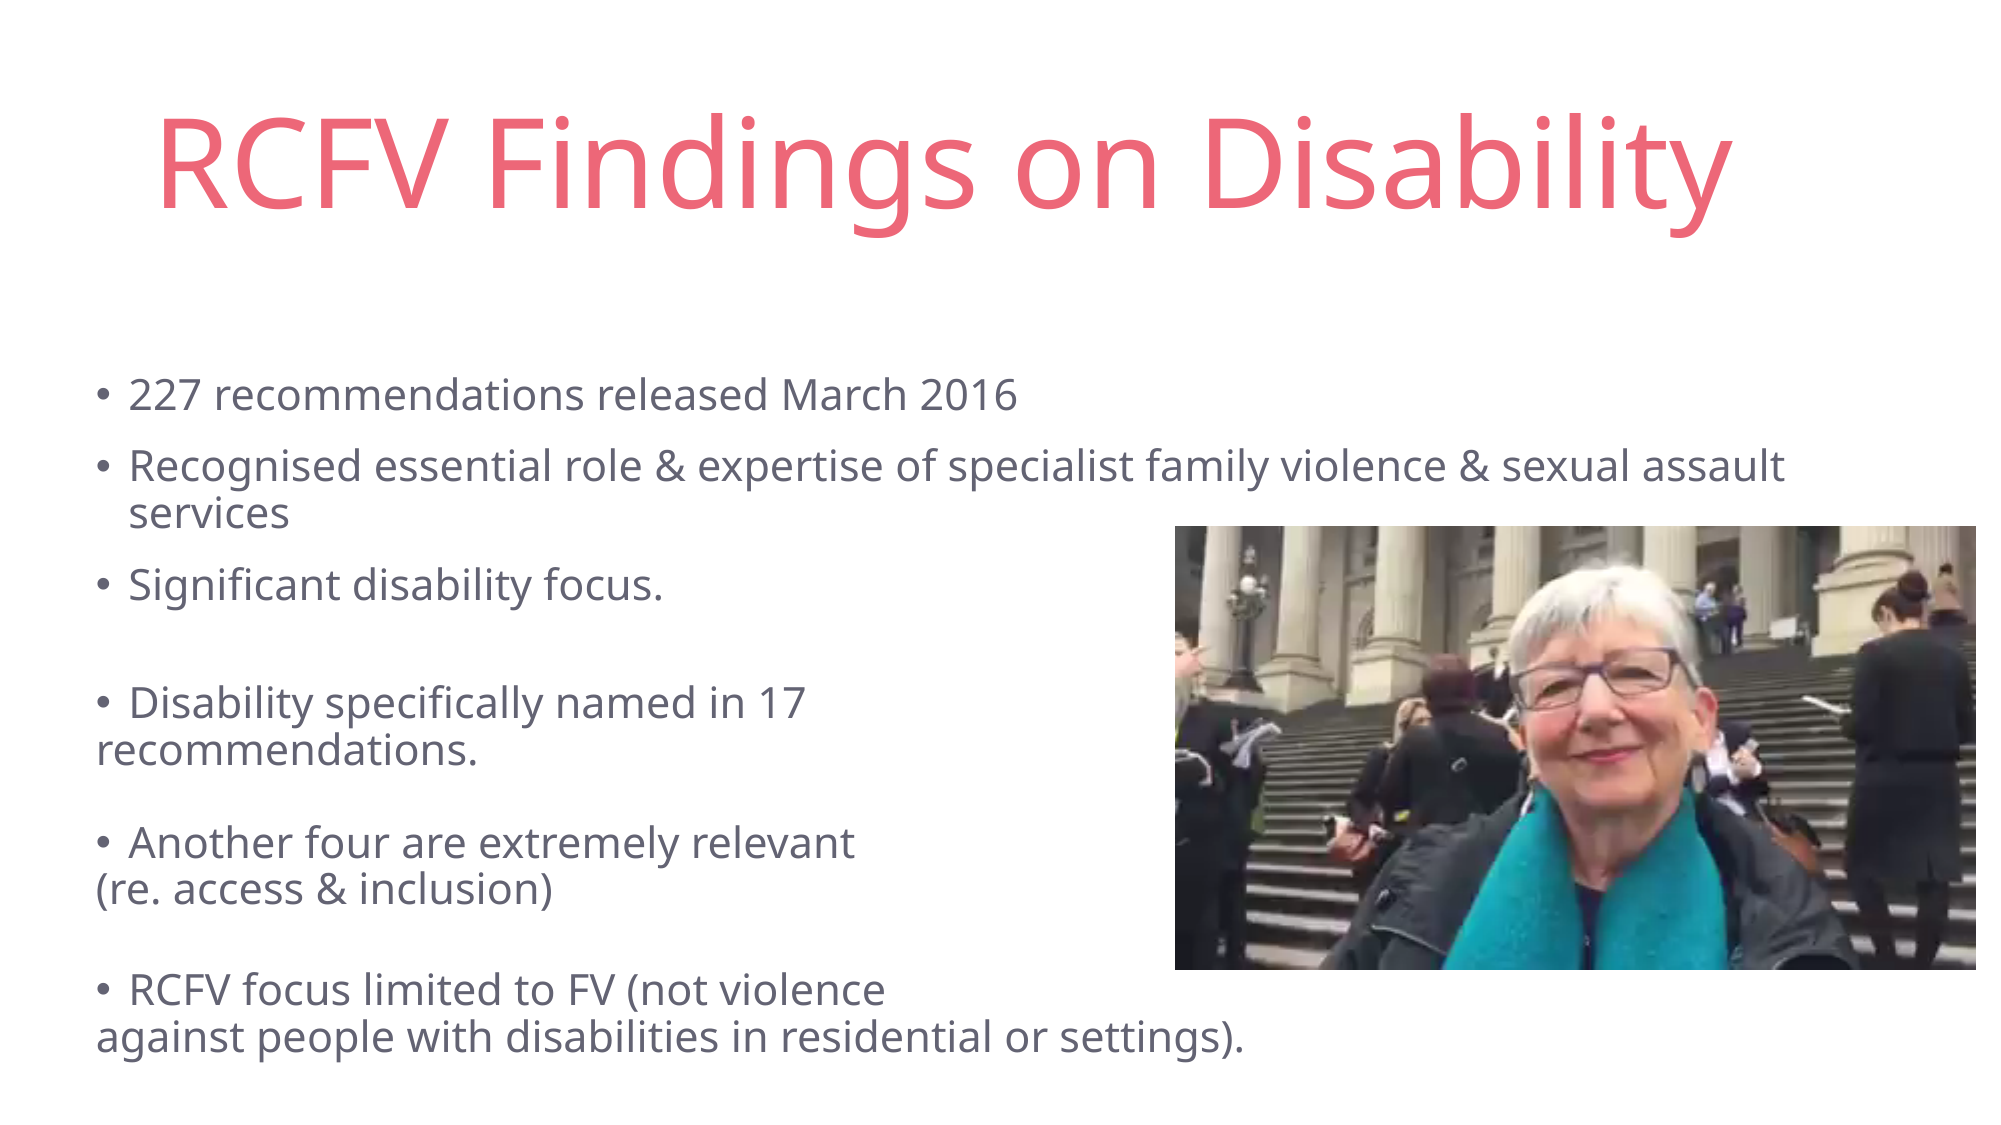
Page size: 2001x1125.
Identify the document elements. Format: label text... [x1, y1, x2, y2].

title RCFV Findings on Disability [137, 59, 1863, 278]
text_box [1174, 525, 1977, 971]
list 227 recommendations released March 2016 Recognised essential role & expertise of specialist family violence & sexual assault services Significant disability focus. Disability specifically named in 17 recommendations. Another four are extremely relevant (re. access & inclusion) RCFV focus limited to FV (not violence against people with disabilities in residential or settings). [80, 365, 1806, 1080]
